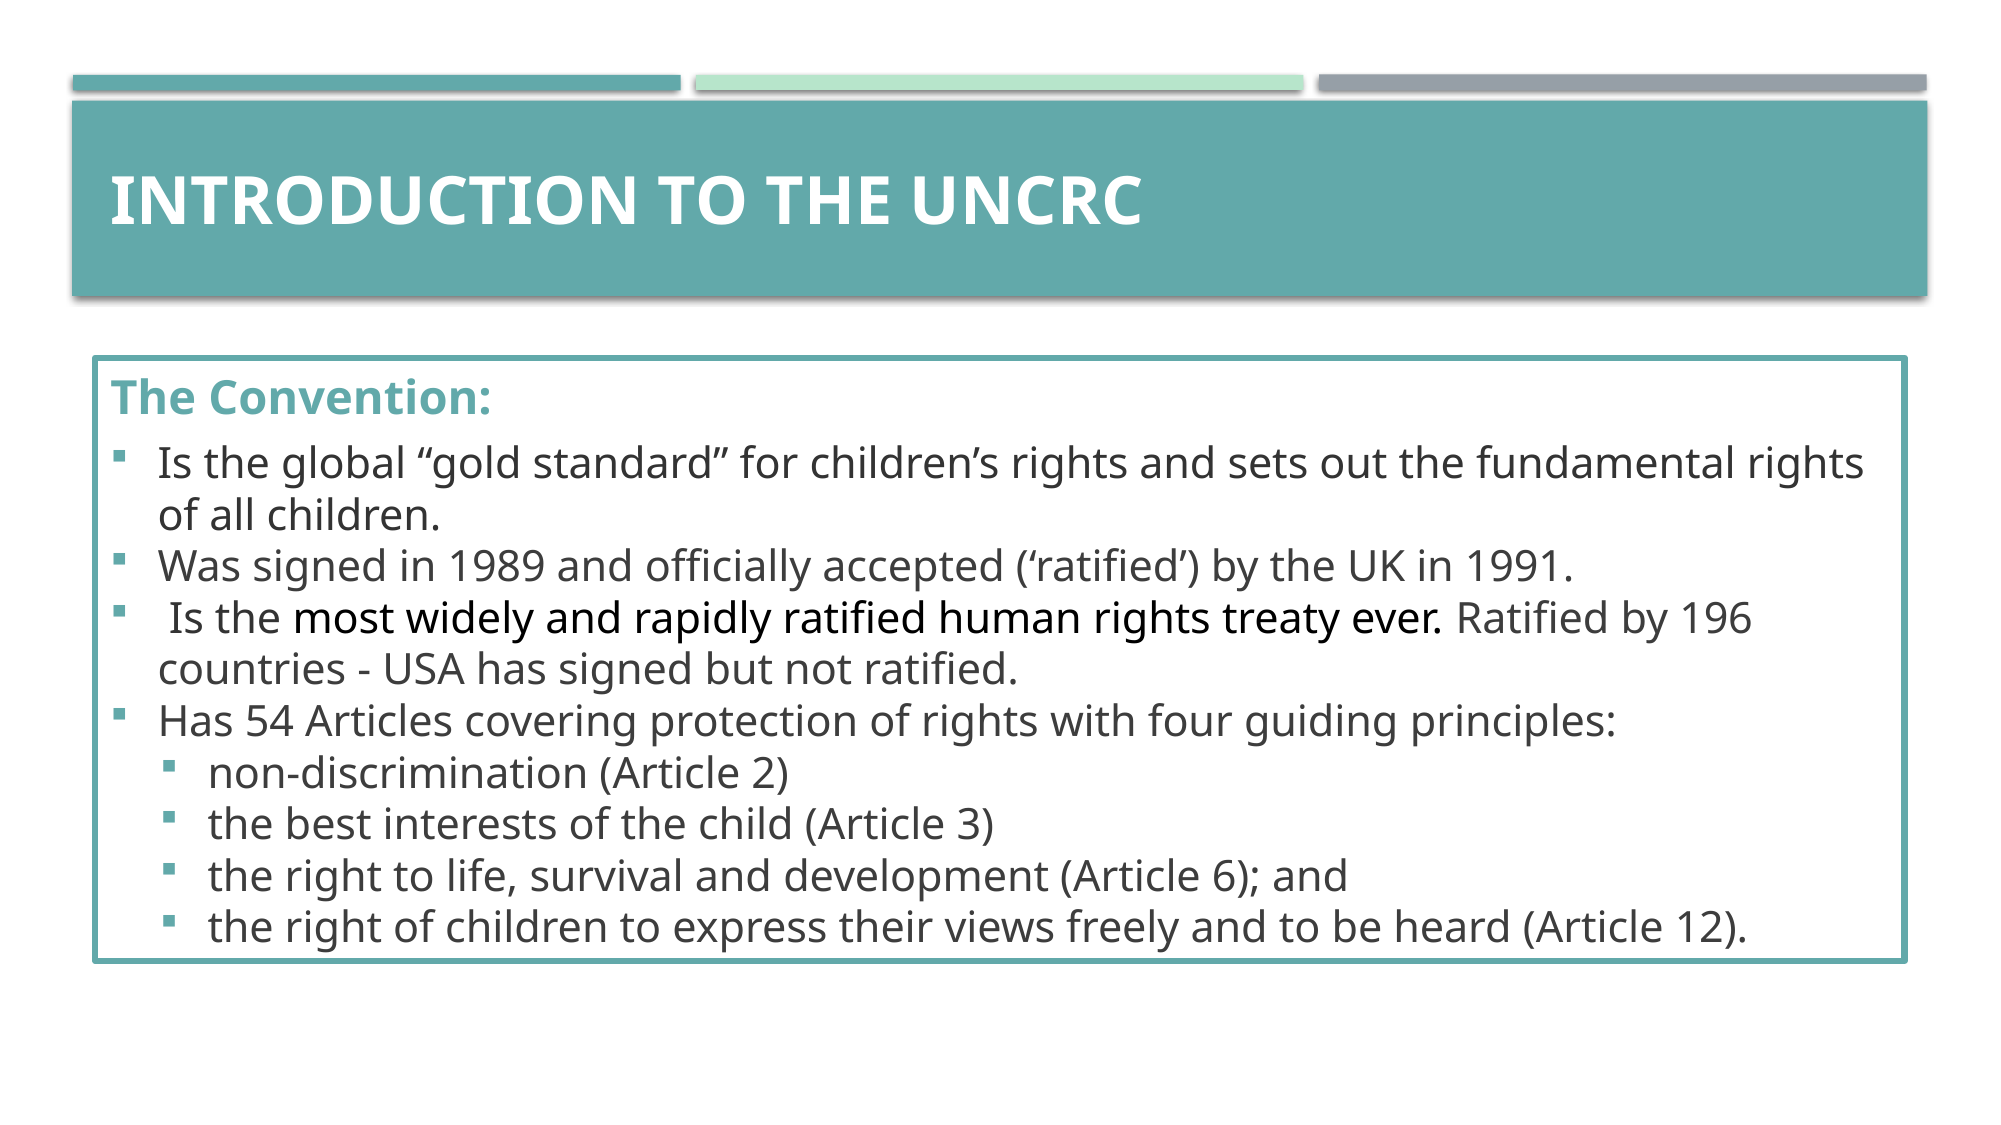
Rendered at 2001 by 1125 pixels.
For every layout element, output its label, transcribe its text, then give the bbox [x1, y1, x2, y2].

list The Convention: Is the global “gold standard” for children’s rights and sets out the fundamental rights of all children. Was signed in 1989 and officially accepted (‘ratified’) by the UK in 1991. Is the most widely and rapidly ratified human rights treaty ever. Ratified by 196 countries - USA has signed but not ratified. Has 54 Articles covering protection of rights with four guiding principles: non-discrimination (Article 2) the best interests of the child (Article 3) the right to life, survival and development (Article 6); and the right of children to express their views freely and to be heard (Article 12). [95, 357, 1905, 962]
title INTRODUCTION TO THE UNCRC [95, 115, 1905, 282]
